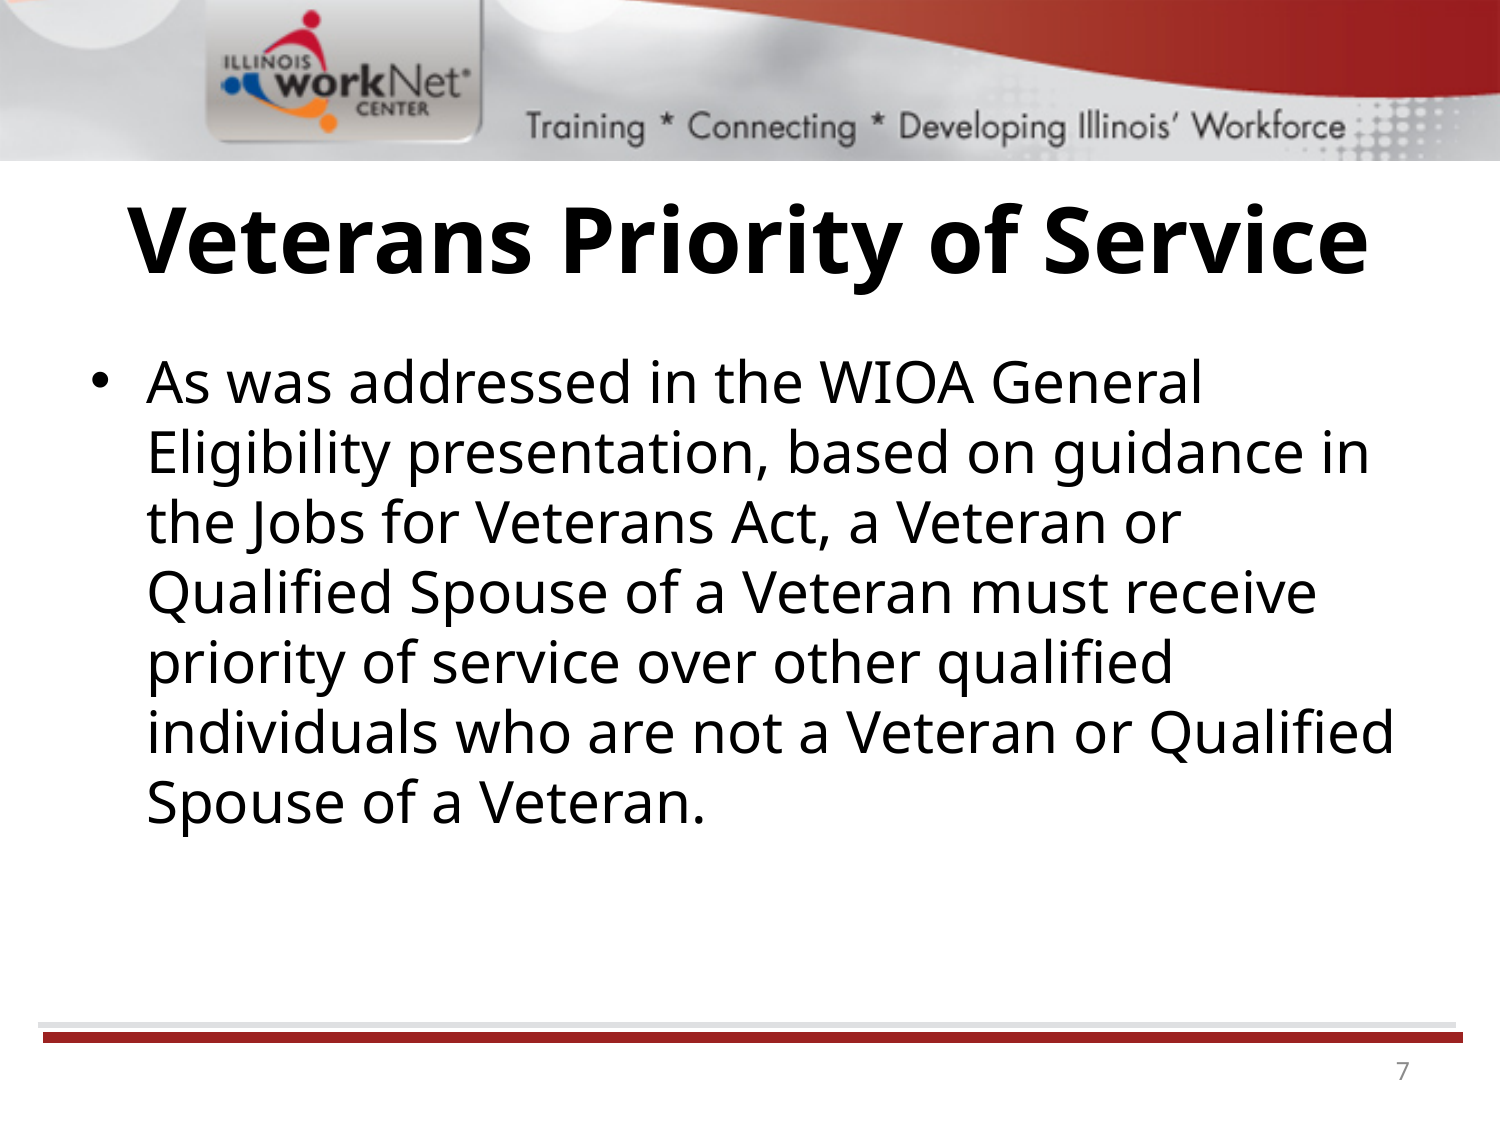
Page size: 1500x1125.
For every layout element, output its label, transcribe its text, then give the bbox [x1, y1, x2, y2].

title Veterans Priority of Service [75, 174, 1425, 300]
picture [0, 0, 1500, 161]
slide_number 7 [1074, 1042, 1425, 1103]
list As was addressed in the WIOA General Eligibility presentation, based on guidance in the Jobs for Veterans Act, a Veteran or Qualified Spouse of a Veteran must receive priority of service over other qualified individuals who are not a Veteran or Qualified Spouse of a Veteran. [75, 337, 1425, 1005]
